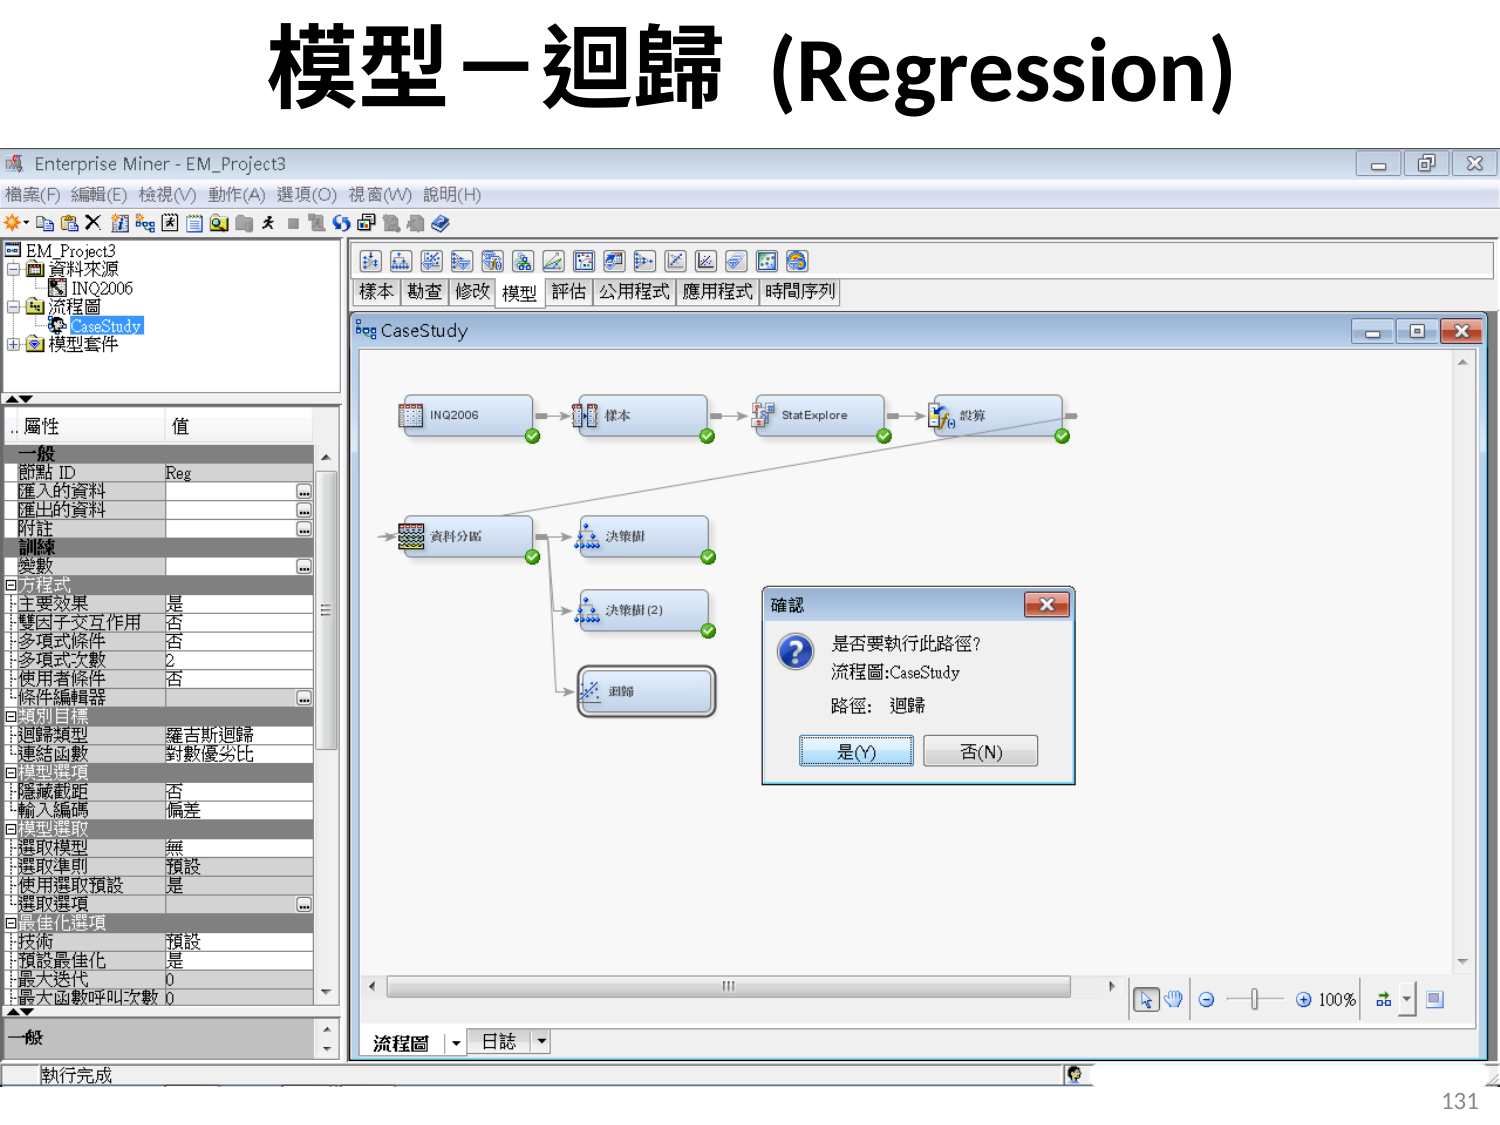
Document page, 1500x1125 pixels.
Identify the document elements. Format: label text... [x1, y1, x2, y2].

picture [0, 148, 1500, 1087]
title 模型－迴歸 (Regression) [76, 19, 1427, 112]
slide_number 131 [1144, 1096, 1495, 1125]
